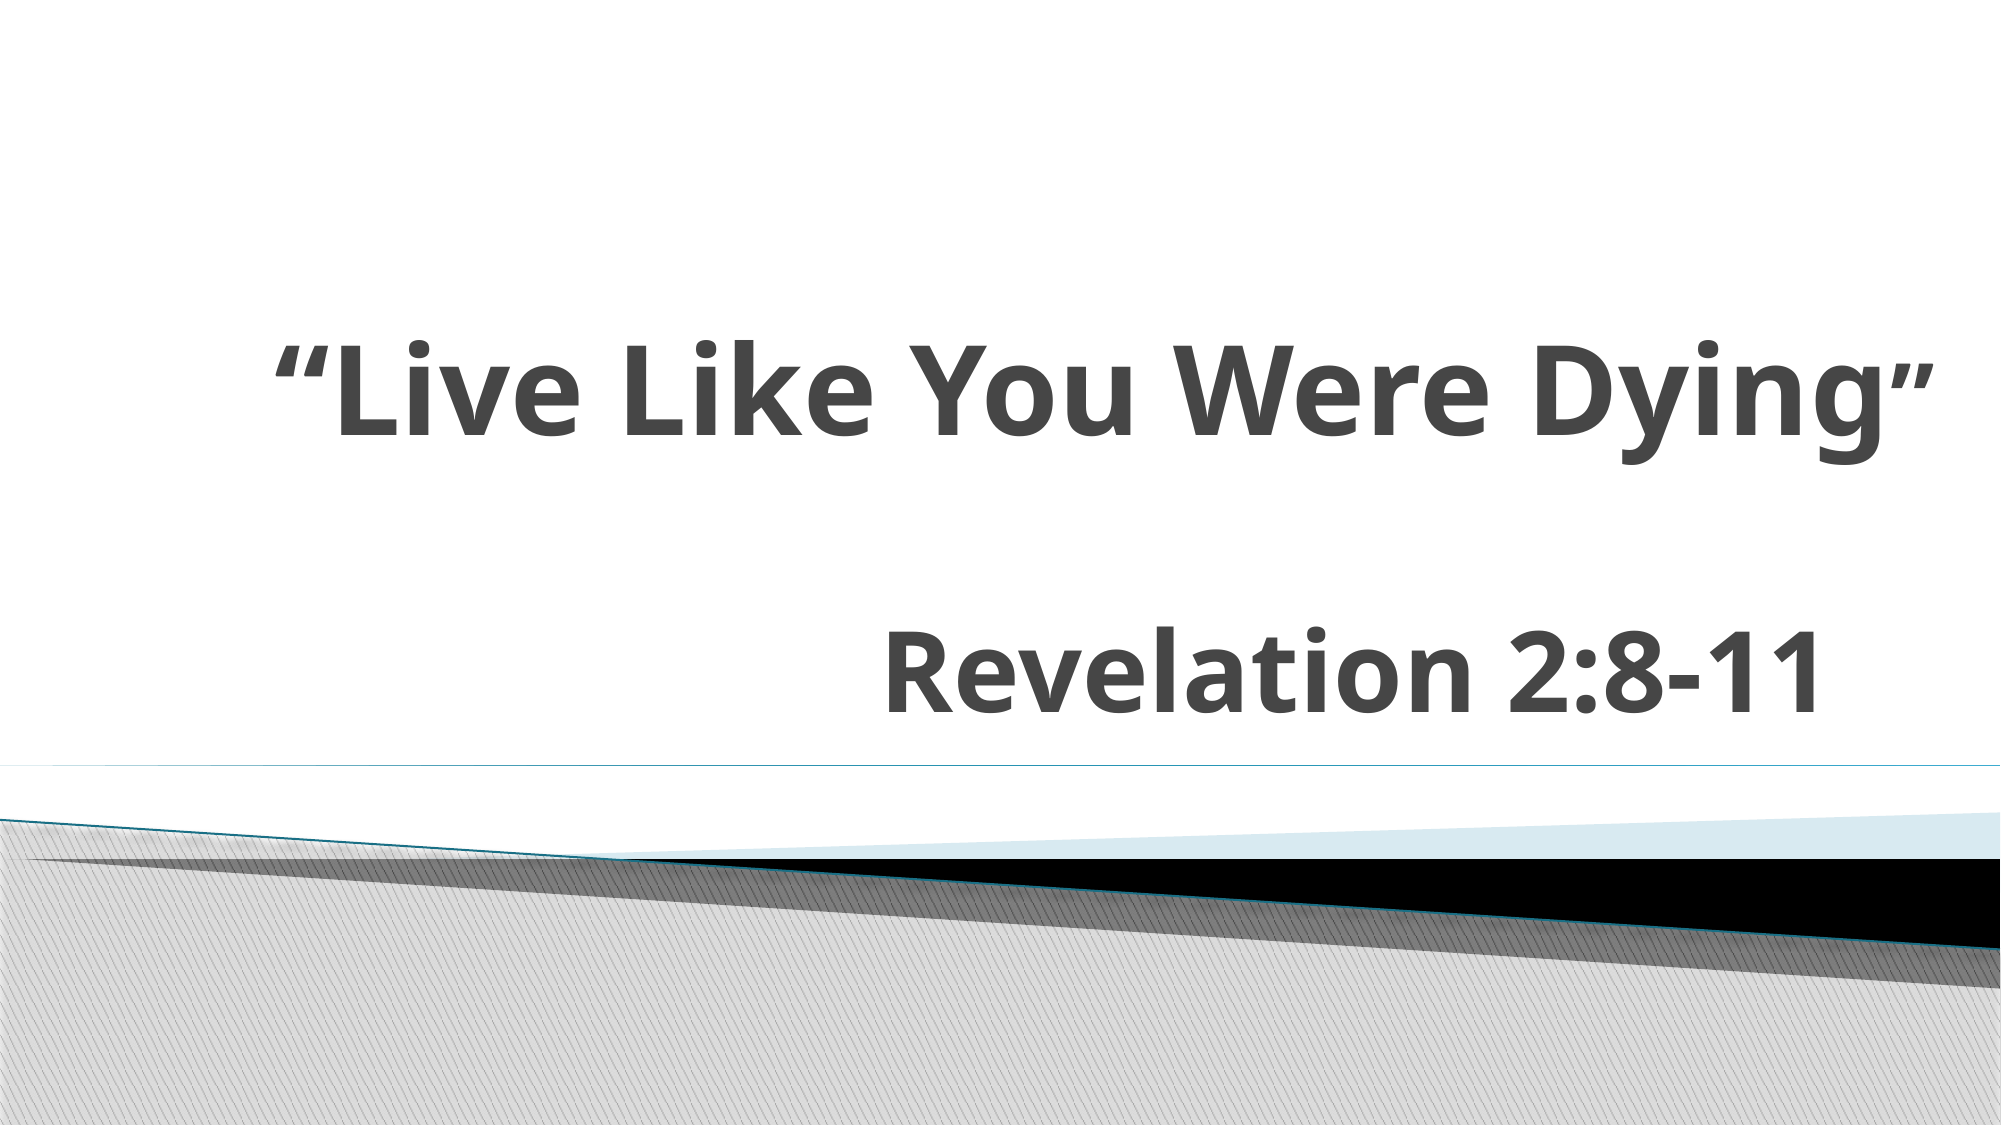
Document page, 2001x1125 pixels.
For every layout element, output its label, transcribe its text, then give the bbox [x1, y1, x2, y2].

subtitle Revelation 2:8-11 [150, 592, 1850, 790]
picture [7, 859, 2000, 989]
title “Live Like You Were Dying” [62, 287, 1950, 588]
